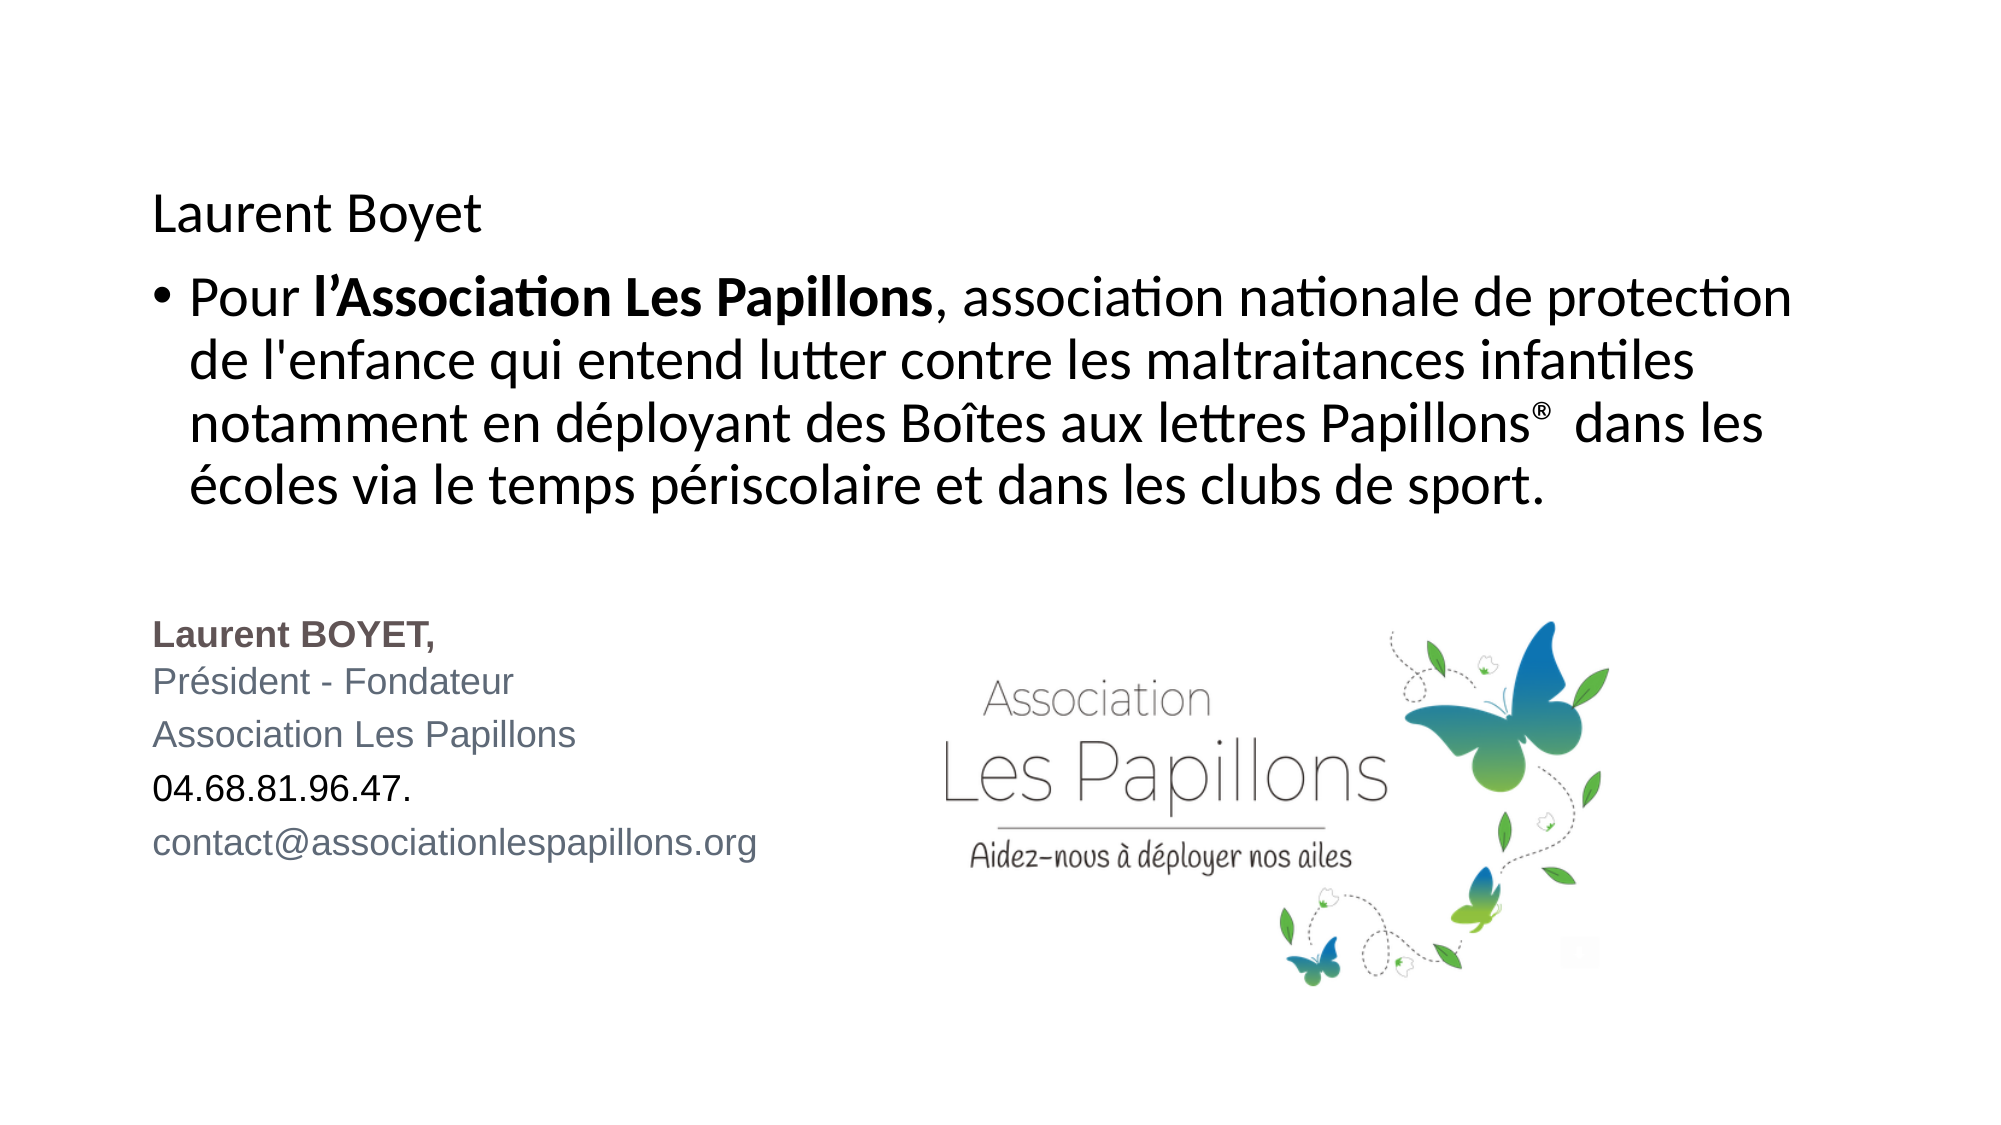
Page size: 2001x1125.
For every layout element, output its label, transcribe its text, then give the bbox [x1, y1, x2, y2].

list Laurent Boyet Pour l’Association Les Papillons, association nationale de protection de l'enfance qui entend lutter contre les maltraitances infantiles notamment en déployant des Boîtes aux lettres Papillons® dans les écoles via le temps périscolaire et dans les clubs de sport. Laurent BOYET, Président - Fondateur Association Les Papillons 04.68.81.96.47. contact@associationlespapillons.org [137, 174, 1863, 961]
picture [898, 606, 1632, 1049]
